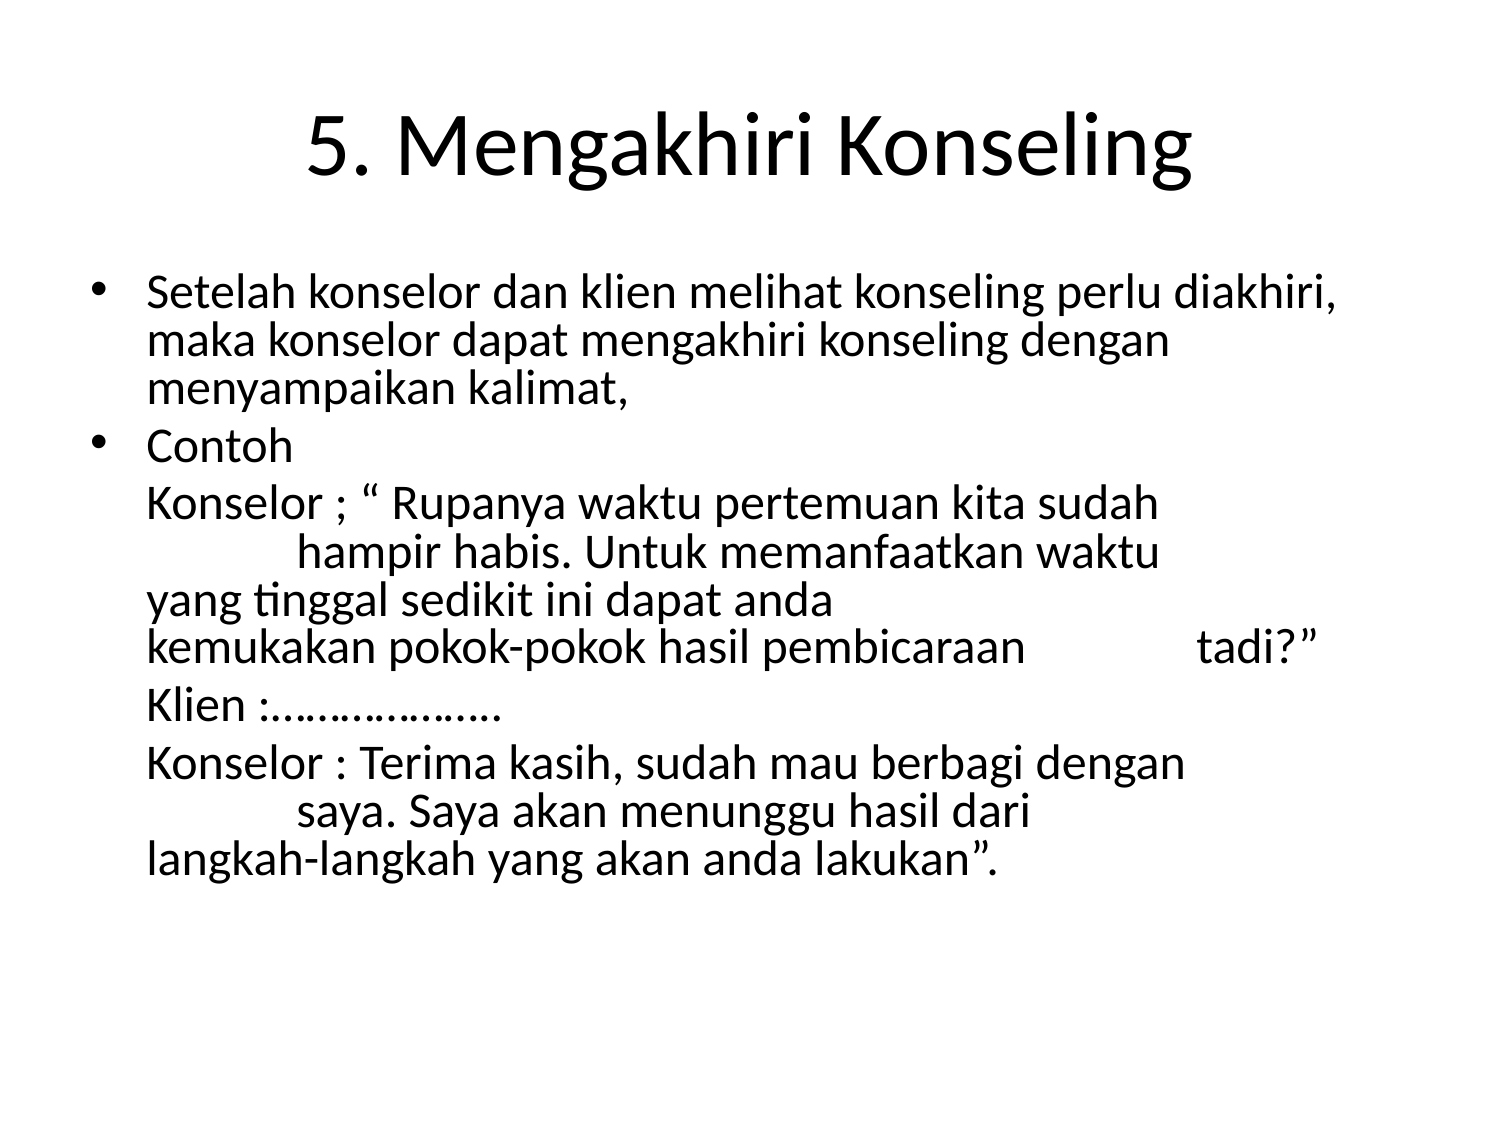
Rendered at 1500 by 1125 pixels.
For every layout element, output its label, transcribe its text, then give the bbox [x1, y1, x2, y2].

list Setelah konselor dan klien melihat konseling perlu diakhiri, maka konselor dapat mengakhiri konseling dengan menyampaikan kalimat, Contoh Konselor ; “ Rupanya waktu pertemuan kita sudah hampir habis. Untuk memanfaatkan waktu yang tinggal sedikit ini dapat anda kemukakan pokok-pokok hasil pembicaraan tadi?” Klien :……………….. Konselor : Terima kasih, sudah mau berbagi dengan saya. Saya akan menunggu hasil dari langkah-langkah yang akan anda lakukan”. [75, 262, 1425, 1005]
title 5. Mengakhiri Konseling [75, 45, 1425, 233]
